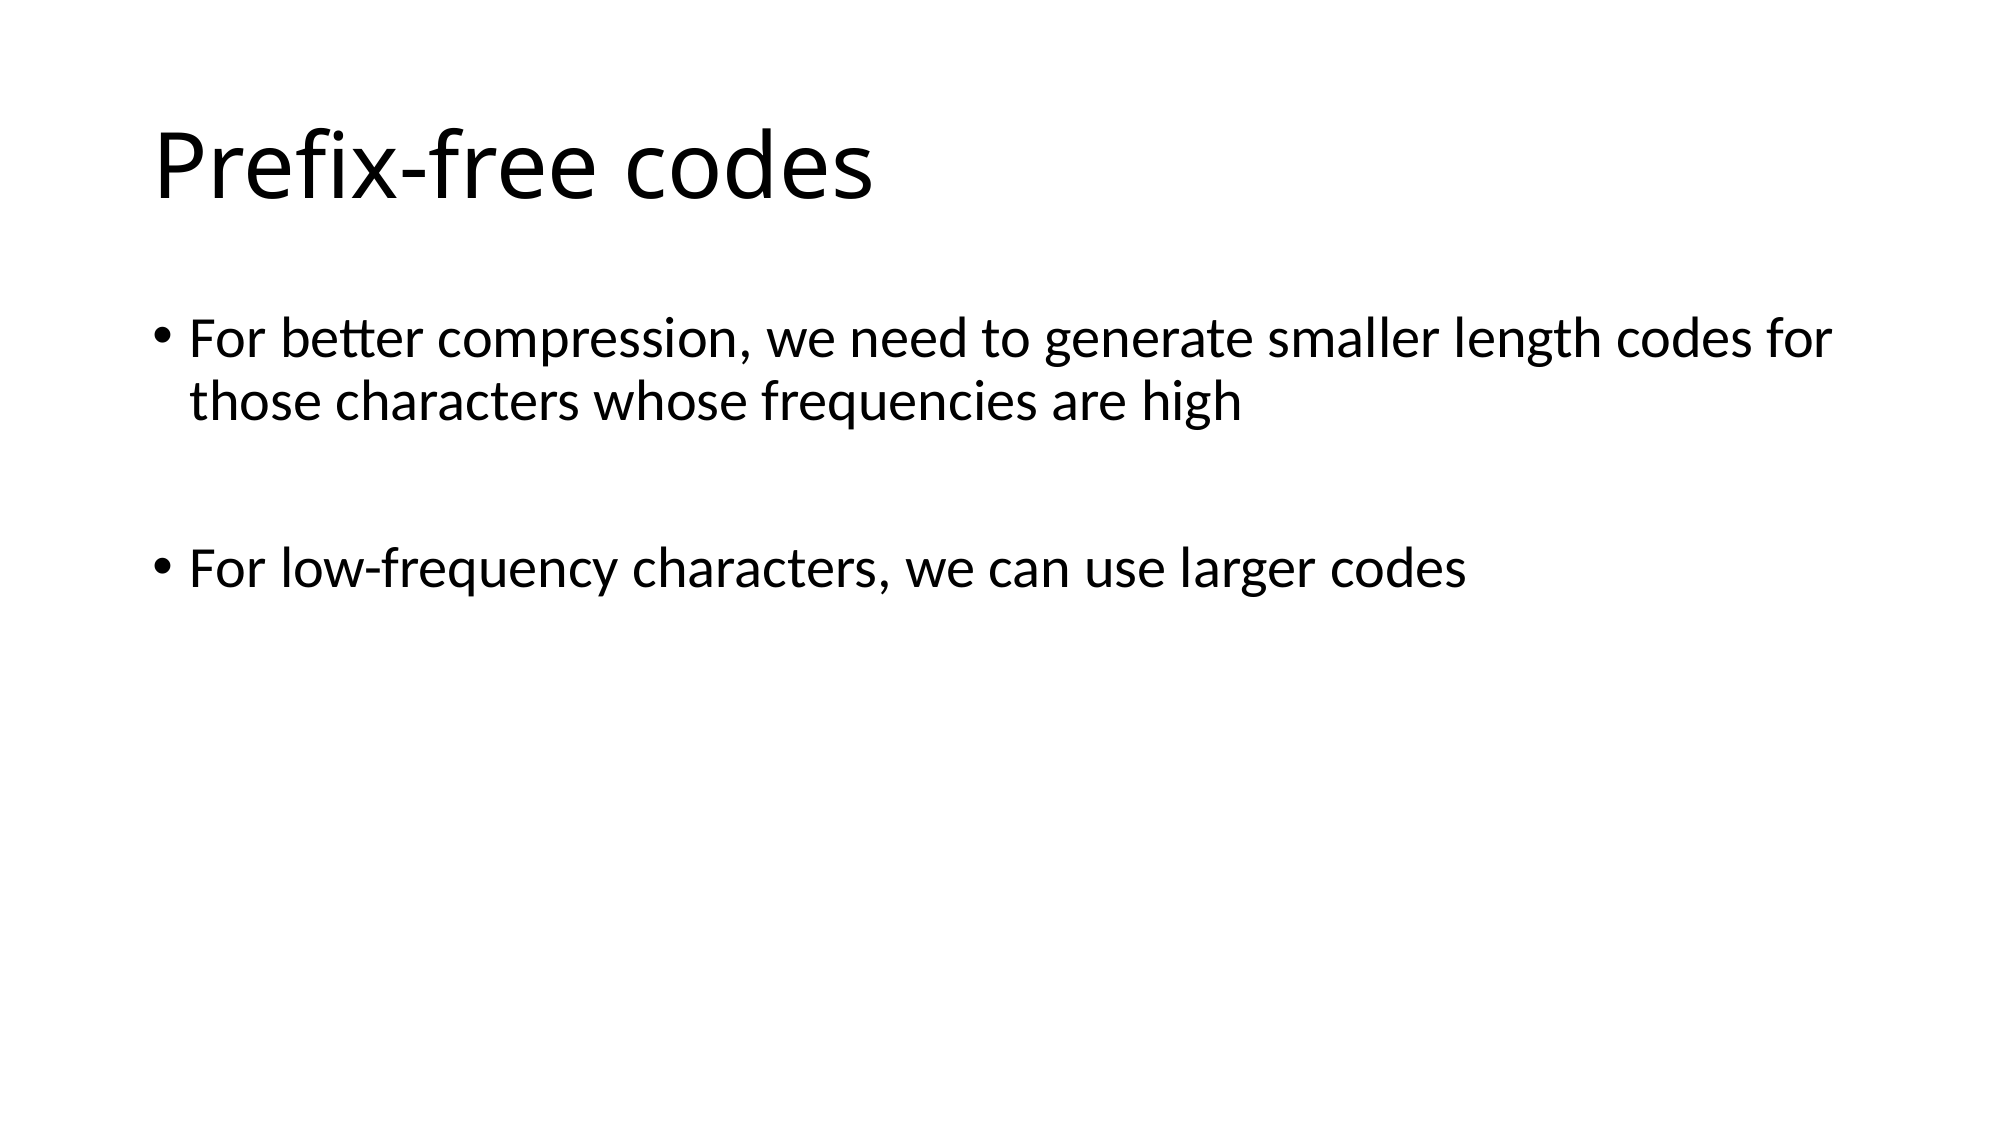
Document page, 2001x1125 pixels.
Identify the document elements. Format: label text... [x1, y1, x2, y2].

title Prefix-free codes [137, 59, 1863, 278]
list For better compression, we need to generate smaller length codes for those characters whose frequencies are high For low-frequency characters, we can use larger codes [137, 299, 1863, 1014]
